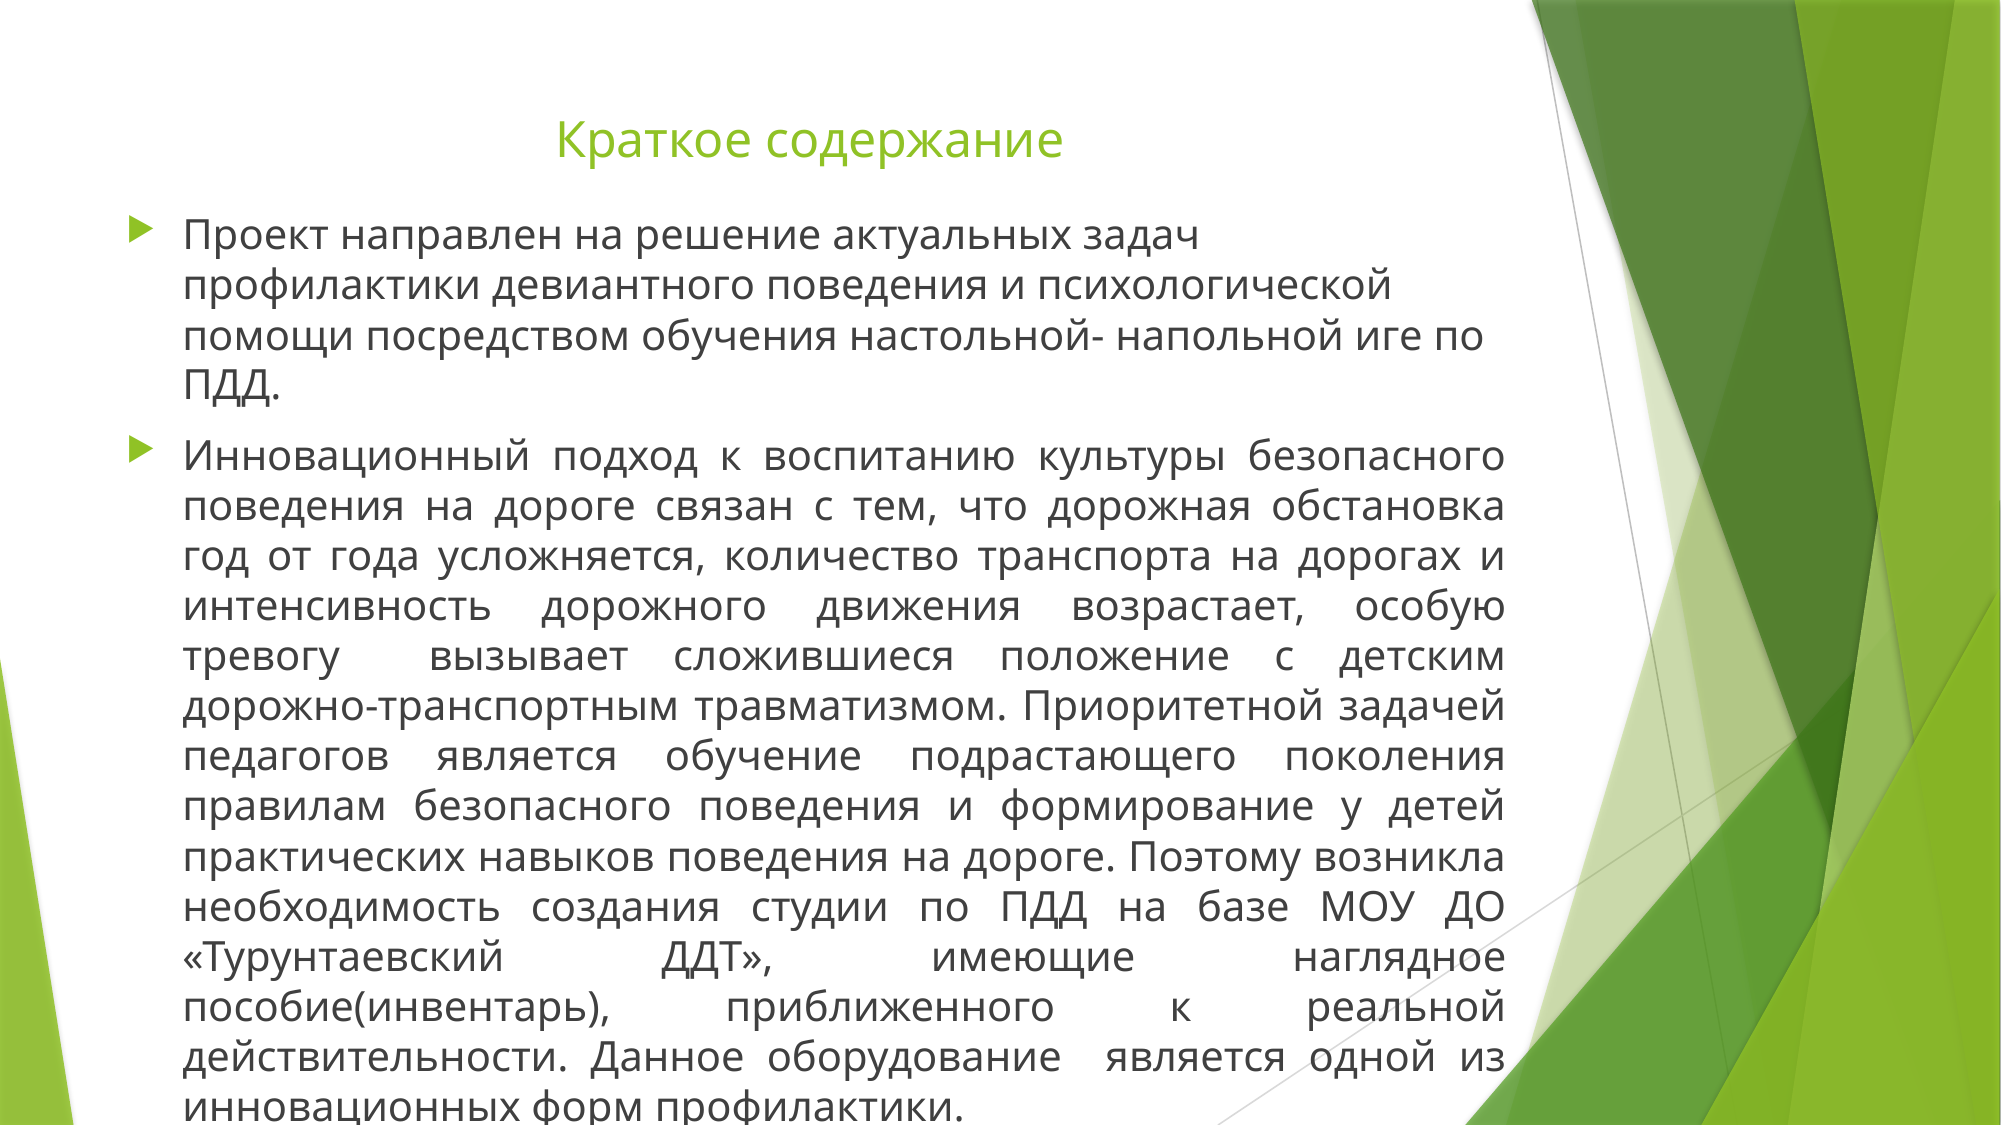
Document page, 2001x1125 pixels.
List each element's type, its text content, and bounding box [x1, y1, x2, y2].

list Проект направлен на решение актуальных задач профилактики девиантного поведения и психологической помощи посредством обучения настольной- напольной иге по ПДД. Инновационный подход к воспитанию культуры безопасного поведения на дороге связан с тем, что дорожная обстановка год от года усложняется, количество транспорта на дорогах и интенсивность дорожного движения возрастает, особую тревогу вызывает сложившиеся положение с детским дорожно-транспортным травматизмом. Приоритетной задачей педагогов является обучение подрастающего поколения правилам безопасного поведения и формирование у детей практических навыков поведения на дороге. Поэтому возникла необходимость создания студии по ПДД на базе МОУ ДО «Турунтаевский ДДТ», имеющие наглядное пособие(инвентарь), приближенного к реальной действительности. Данное оборудование является одной из инновационных форм профилактики. [111, 200, 1522, 992]
title Краткое содержание [111, 99, 1522, 200]
